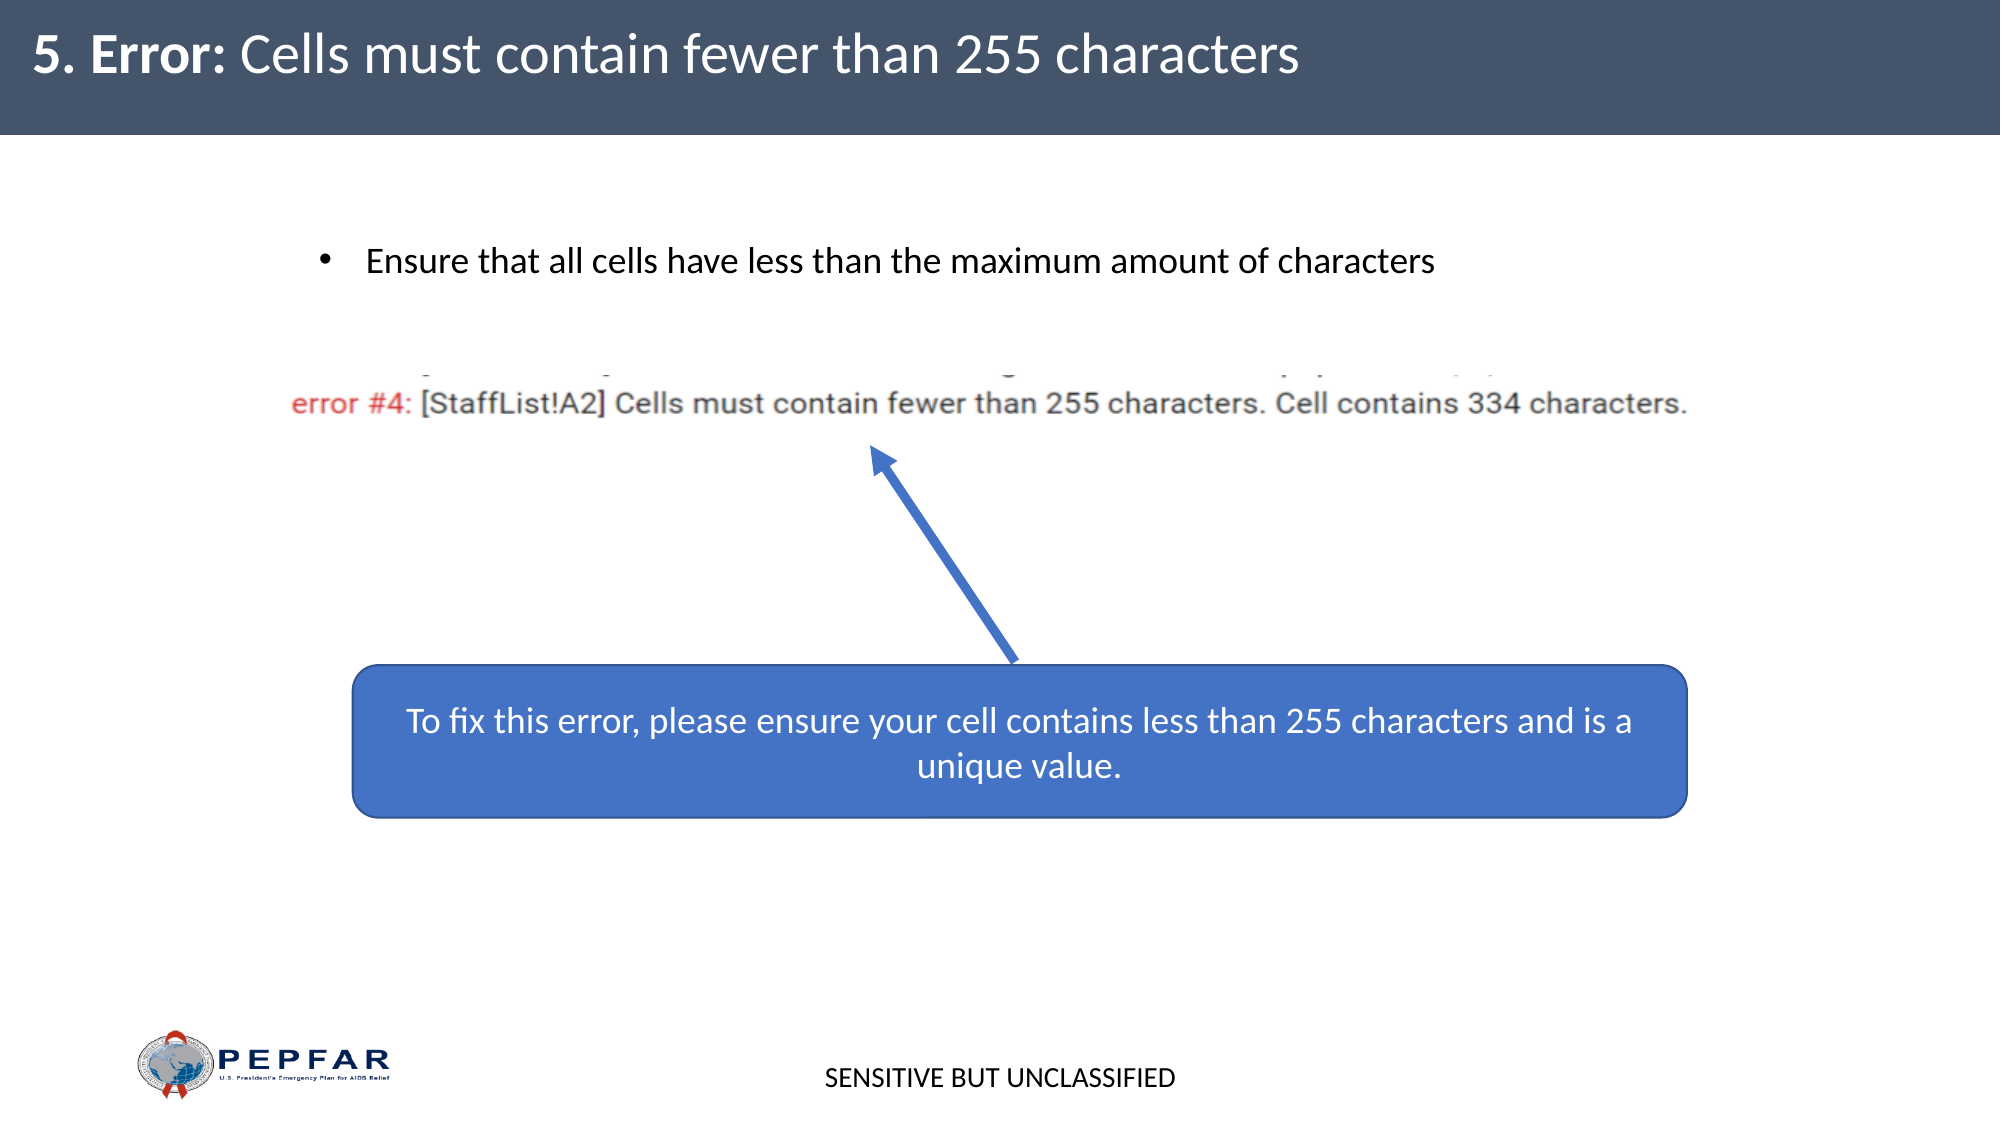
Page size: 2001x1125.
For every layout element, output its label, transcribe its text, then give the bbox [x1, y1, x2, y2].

text_box Ensure that all cells have less than the maximum amount of characters [303, 183, 1690, 289]
picture [281, 375, 1719, 425]
list 5. Error: Cells must contain fewer than 255 characters [32, 23, 1895, 136]
picture [137, 1030, 392, 1100]
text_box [870, 445, 1016, 662]
text_box To fix this error, please ensure your cell contains less than 255 characters and is a unique value. [351, 664, 1688, 819]
